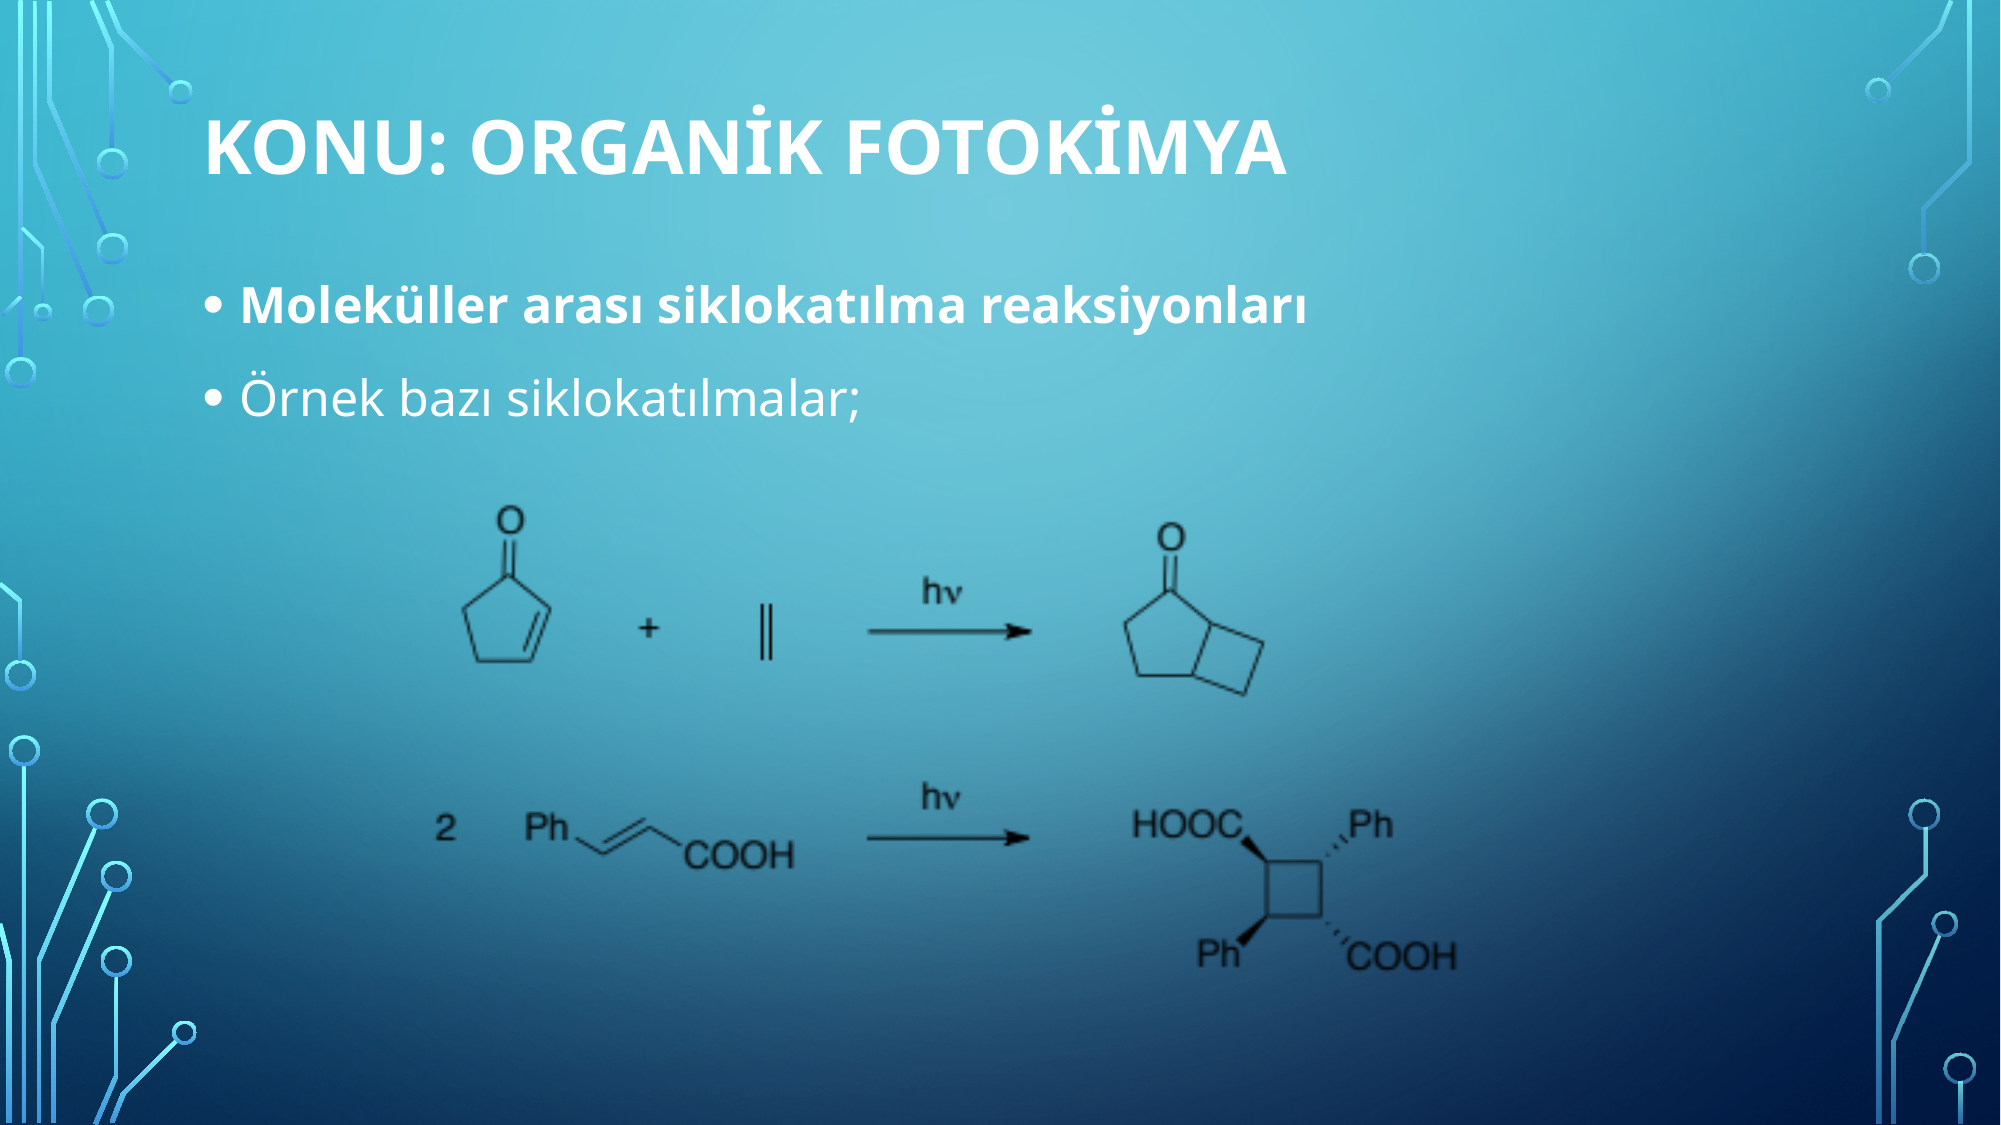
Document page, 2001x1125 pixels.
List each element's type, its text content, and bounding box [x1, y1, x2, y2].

picture [429, 495, 1464, 974]
title Konu: ORGANİK FOTOKİMYA [187, 62, 1813, 238]
list Moleküller arası siklokatılma reaksiyonları Örnek bazı siklokatılmalar; [187, 254, 1881, 1042]
